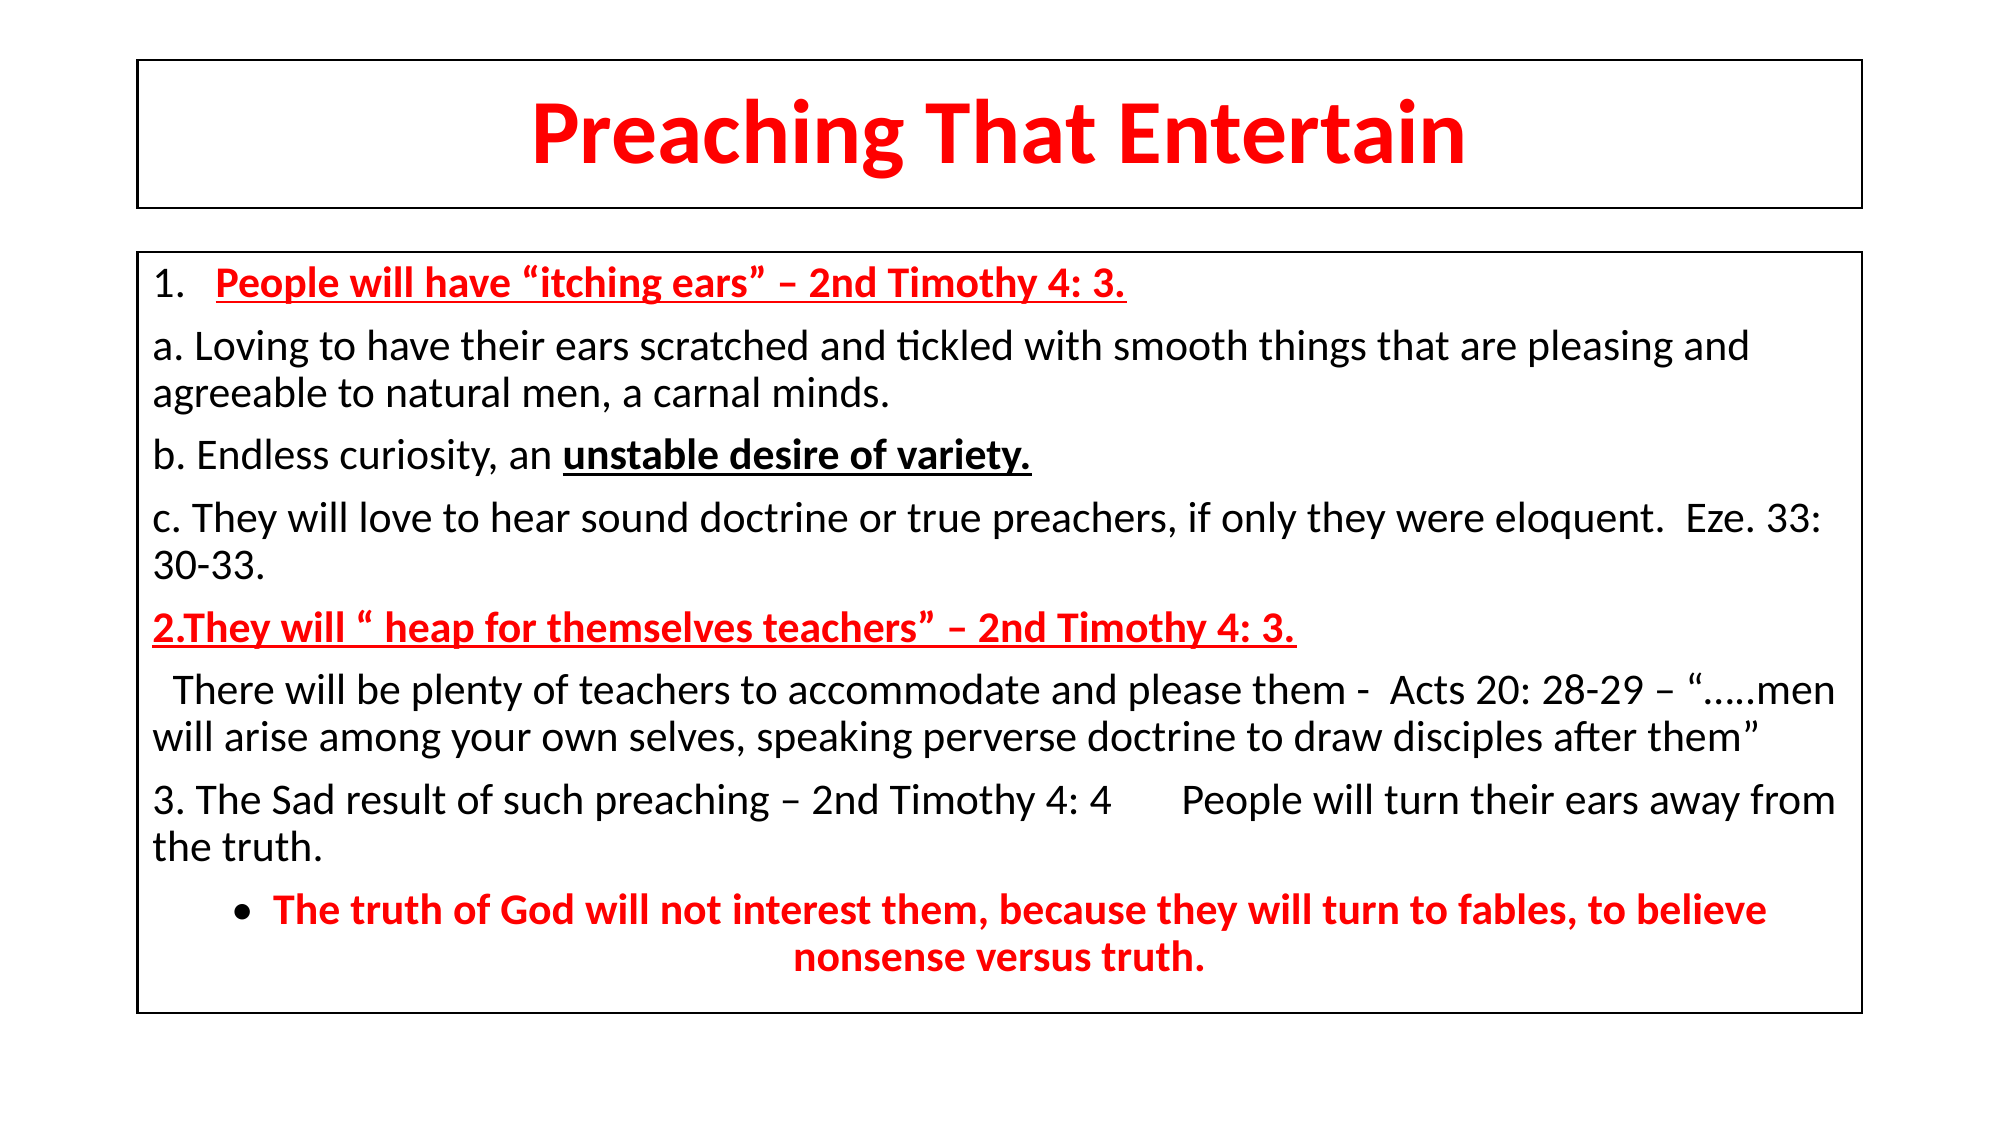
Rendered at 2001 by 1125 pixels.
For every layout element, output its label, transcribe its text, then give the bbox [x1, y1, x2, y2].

title Preaching That Entertain [136, 59, 1863, 209]
list 1. People will have “itching ears” – 2nd Timothy 4: 3. a. Loving to have their ears scratched and tickled with smooth things that are pleasing and agreeable to natural men, a carnal minds. b. Endless curiosity, an unstable desire of variety. c. They will love to hear sound doctrine or true preachers, if only they were eloquent. Eze. 33: 30-33. 2.They will “ heap for themselves teachers” – 2nd Timothy 4: 3. There will be plenty of teachers to accommodate and please them - Acts 20: 28-29 – “…..men will arise among your own selves, speaking perverse doctrine to draw disciples after them” 3. The Sad result of such preaching – 2nd Timothy 4: 4 People will turn their ears away from the truth. • The truth of God will not interest them, because they will turn to fables, to believe nonsense versus truth. [136, 251, 1863, 1014]
